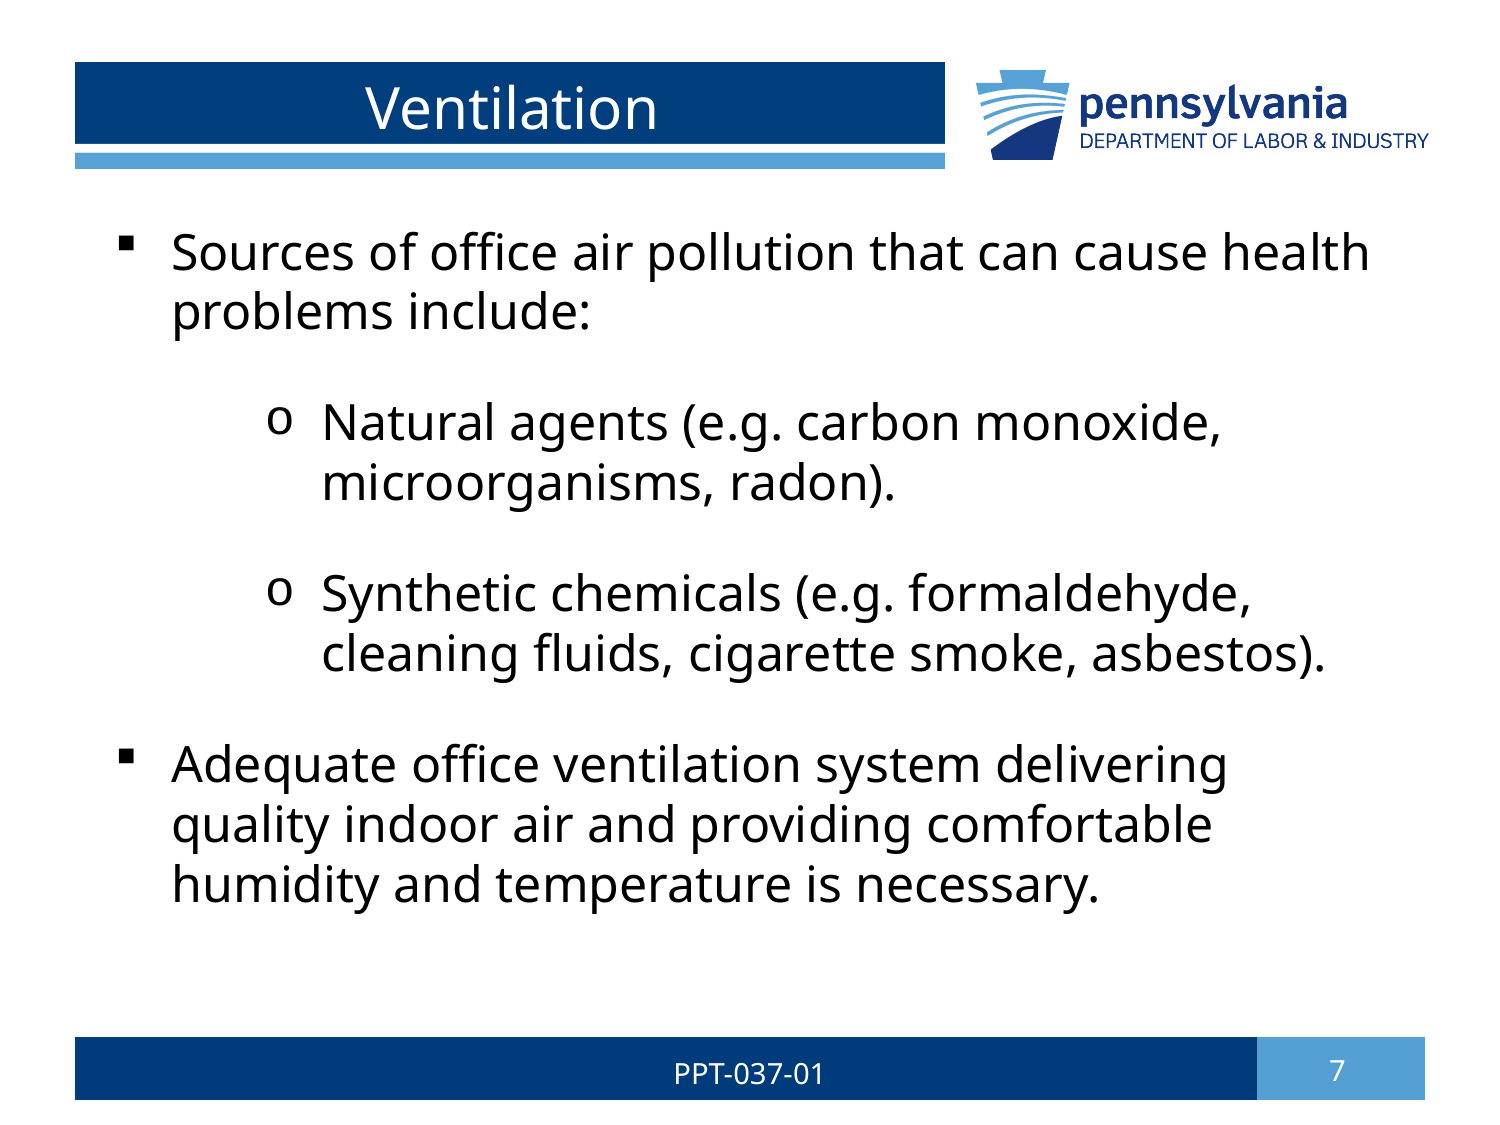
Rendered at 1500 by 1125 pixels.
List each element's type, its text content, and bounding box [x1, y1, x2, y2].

footer PPT-037-01 [512, 1042, 988, 1103]
slide_number 7 [1250, 1042, 1425, 1103]
title Ventilation [75, 62, 950, 150]
picture [75, 1037, 1425, 1100]
picture [75, 62, 1429, 169]
subtitle Sources of office air pollution that can cause health problems include: Natural agents (e.g. carbon monoxide, microorganisms, radon). Synthetic chemicals (e.g. formaldehyde, cleaning fluids, cigarette smoke, asbestos). Adequate office ventilation system delivering quality indoor air and providing comfortable humidity and temperature is necessary. [99, 212, 1400, 1000]
